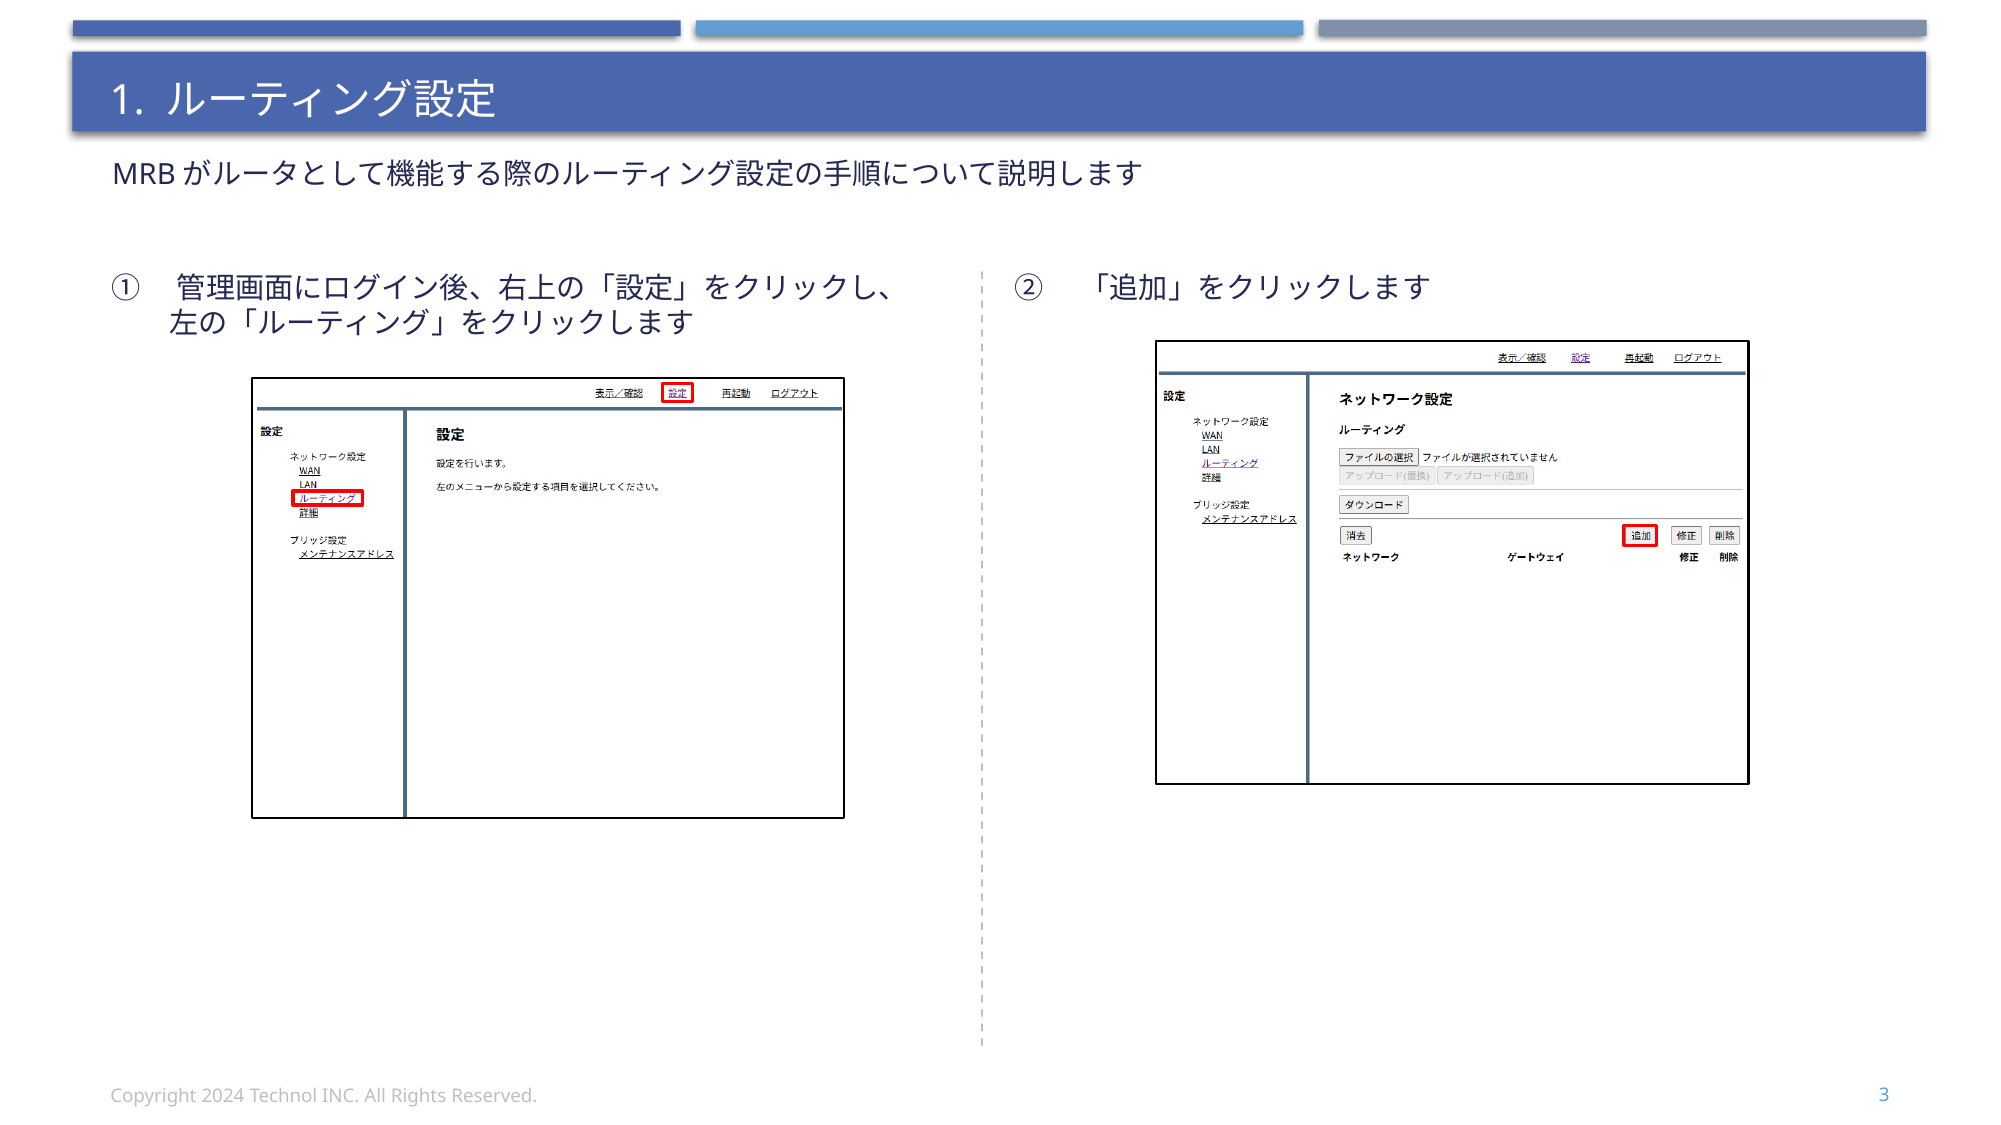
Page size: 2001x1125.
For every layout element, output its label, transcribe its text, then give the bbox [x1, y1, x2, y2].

footer Copyright 2024 Technol INC. All Rights Reserved. [95, 1065, 1230, 1125]
slide_number 3 [1732, 1066, 1905, 1125]
list MRBがルータとして機能する際のルーティング設定の手順について説明します [97, 147, 1906, 253]
picture [252, 378, 844, 818]
list ① 管理画面にログイン後、右上の「設定」をクリックし、 左の「ルーティング」をクリックします [96, 261, 999, 1065]
list ② 「追加」をクリックします [999, 261, 1904, 1066]
picture [1156, 341, 1748, 784]
title 1. ルーティング設定 [94, 70, 1904, 131]
